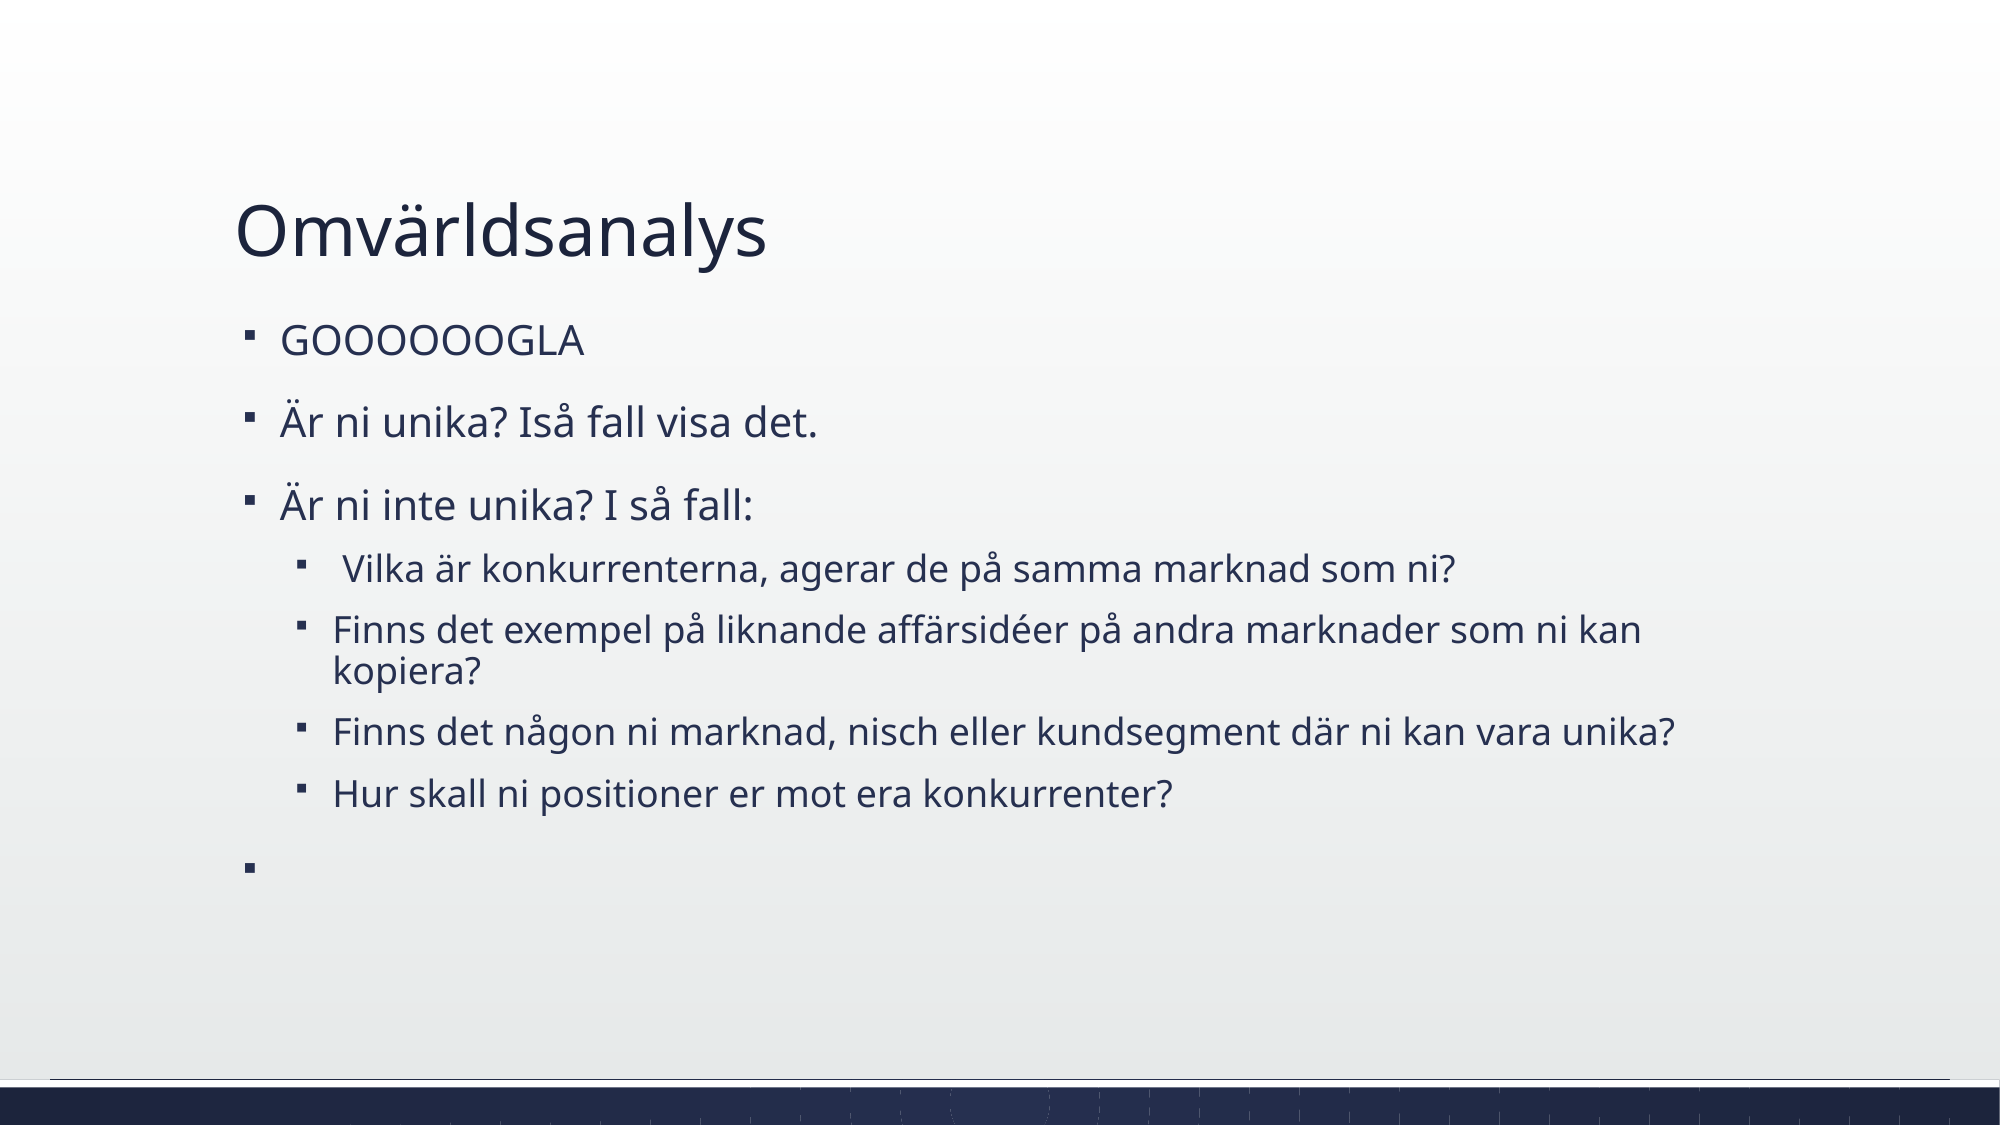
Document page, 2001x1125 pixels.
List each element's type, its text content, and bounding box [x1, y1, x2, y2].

title Omvärldsanalys [219, 76, 1780, 279]
list GOOOOOOGLA Är ni unika? Iså fall visa det. Är ni inte unika? I så fall: Vilka är konkurrenterna, agerar de på samma marknad som ni? Finns det exempel på liknande affärsidéer på andra marknader som ni kan kopiera? Finns det någon ni marknad, nisch eller kundsegment där ni kan vara unika? Hur skall ni positioner er mot era konkurrenter? [219, 311, 1780, 990]
